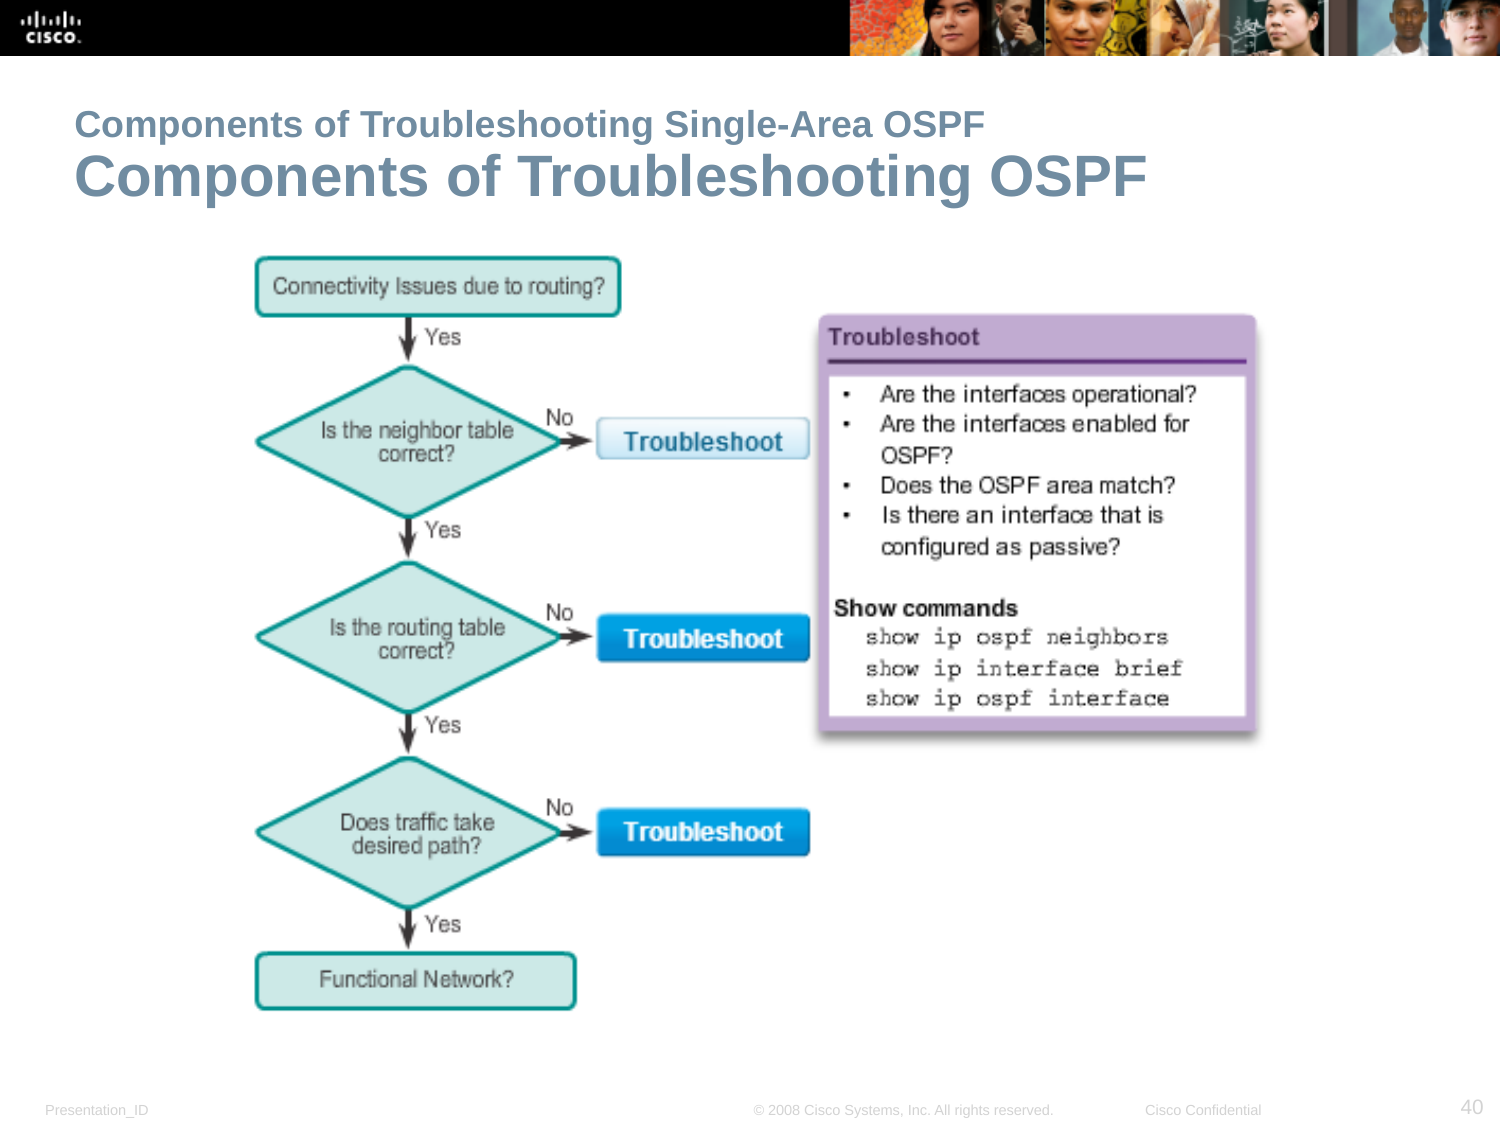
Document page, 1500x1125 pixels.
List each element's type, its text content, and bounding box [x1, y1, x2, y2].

picture [0, 0, 1500, 56]
picture [234, 230, 1282, 1033]
list [97, 224, 1373, 1014]
title Components of Troubleshooting Single-Area OSPF Components of Troubleshooting OSPF [60, 78, 1398, 217]
